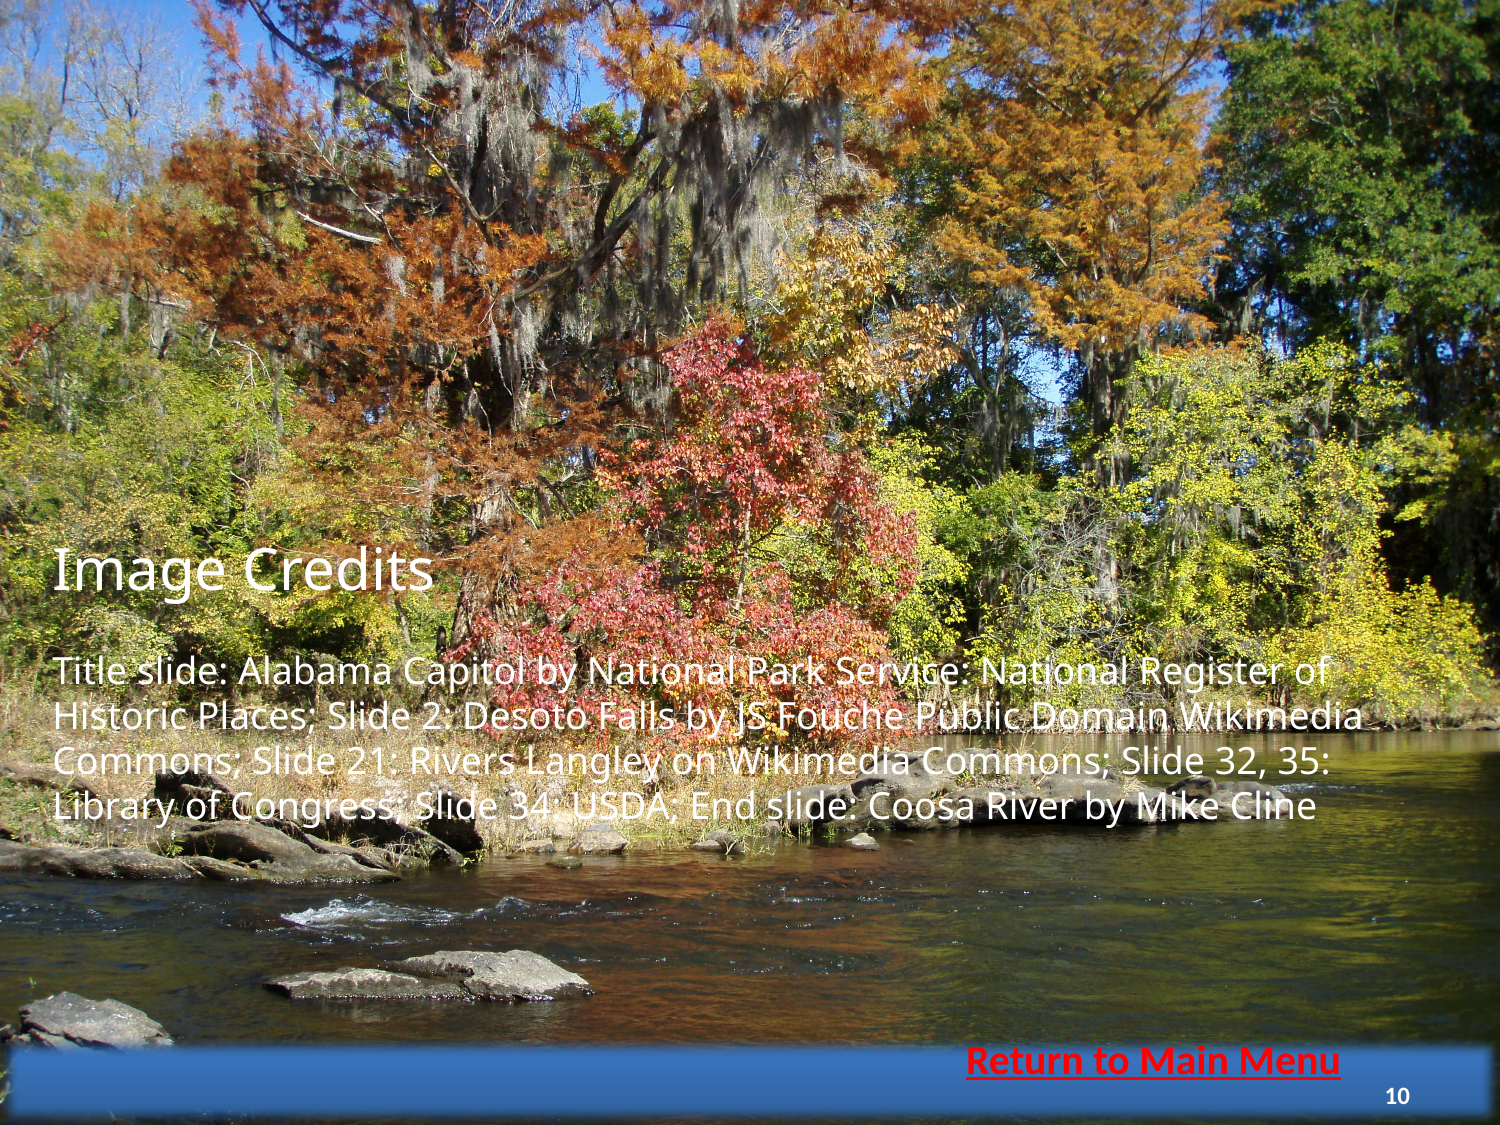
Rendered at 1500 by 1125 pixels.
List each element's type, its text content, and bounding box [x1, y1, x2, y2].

text_box Return to Main Menu [960, 1033, 1349, 1081]
picture [0, 0, 1500, 1125]
text_box Image Credits Title slide: Alabama Capitol by National Park Service: National Register of Historic Places; Slide 2: Desoto Falls by JS Fouche Public Domain Wikimedia Commons; Slide 21: Rivers Langley on Wikimedia Commons; Slide 32, 35: Library of Congress; Slide 34: USDA; End slide: Coosa River by Mike Cline [37, 525, 1463, 835]
